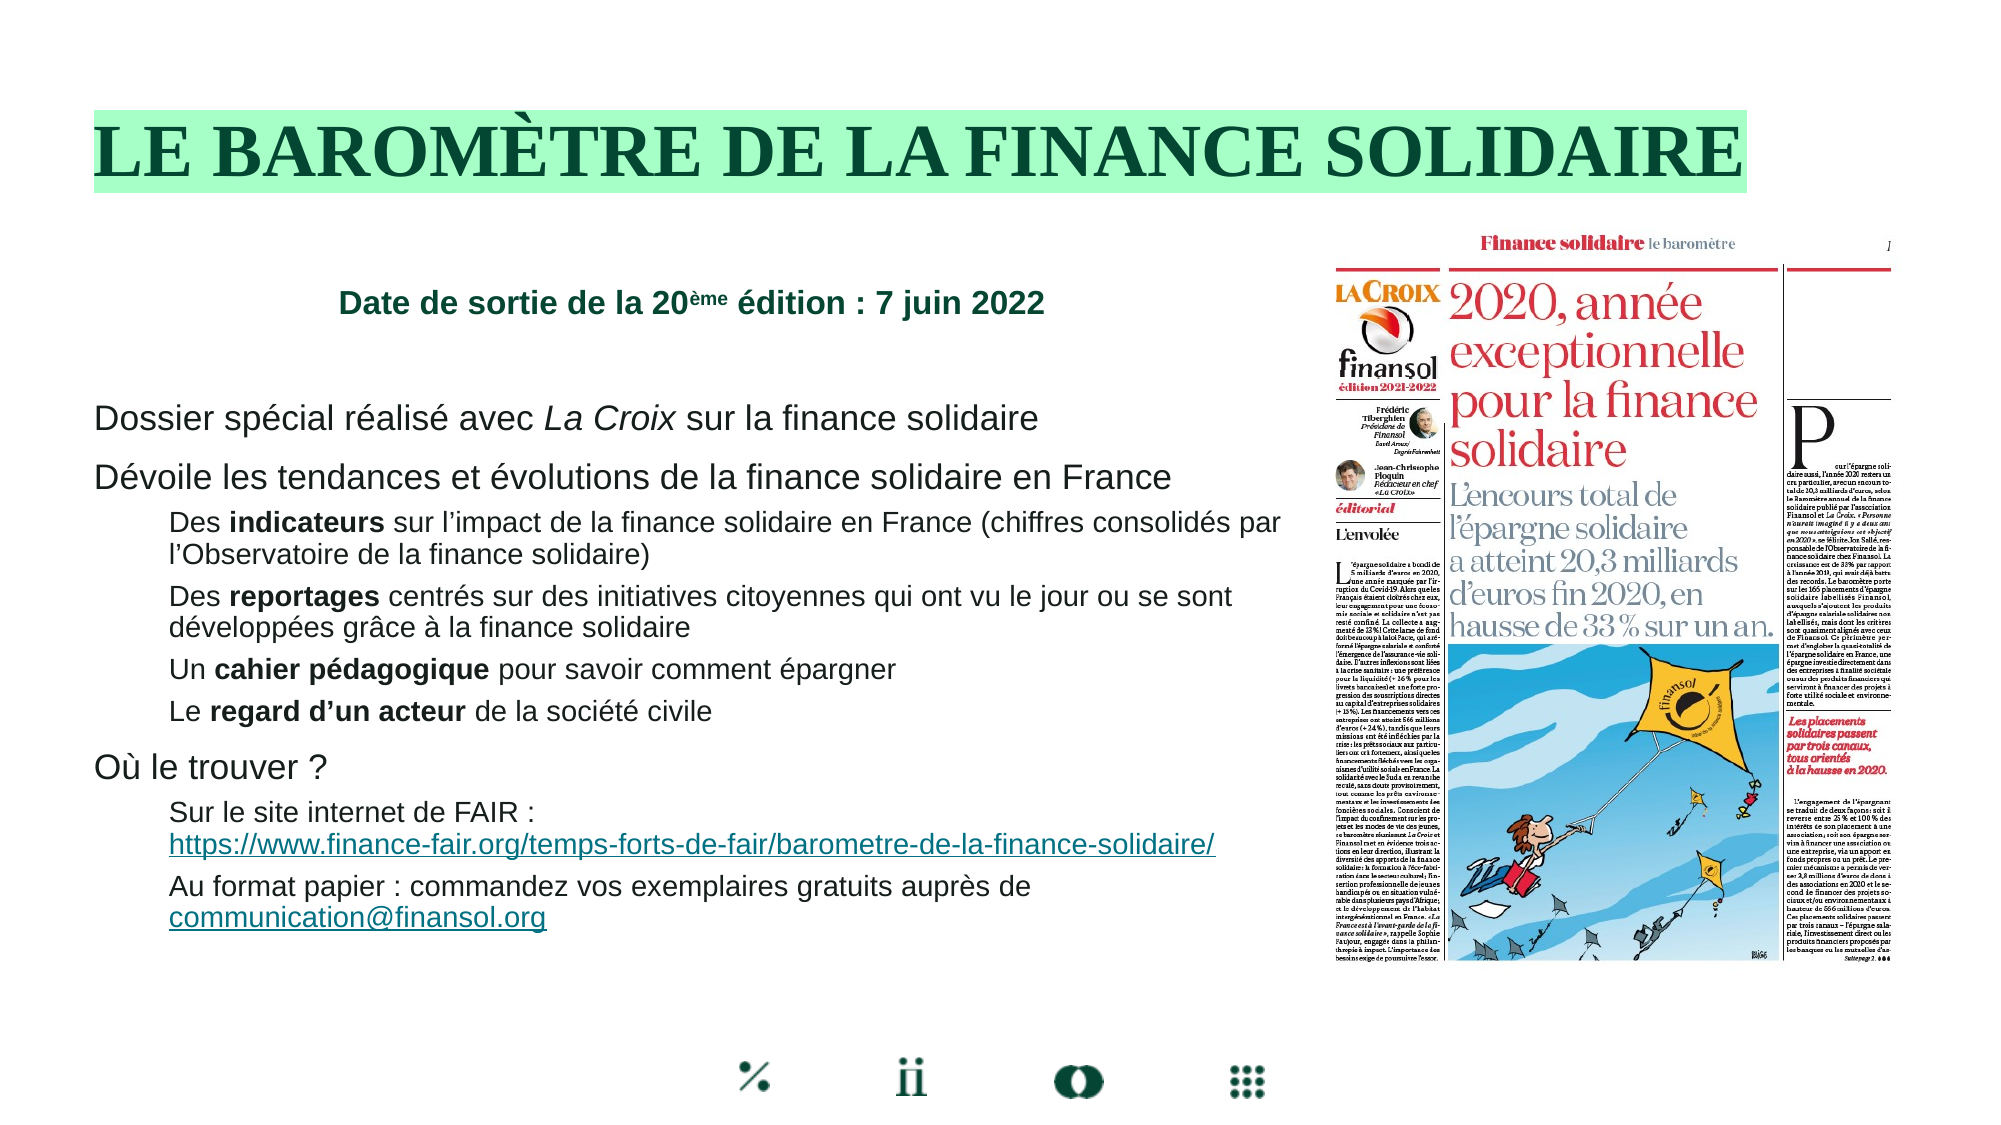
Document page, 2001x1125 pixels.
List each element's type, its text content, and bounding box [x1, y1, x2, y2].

picture [739, 1061, 770, 1092]
picture [1305, 198, 1921, 992]
picture [1054, 1065, 1104, 1099]
picture [896, 1057, 927, 1096]
picture [1230, 1065, 1265, 1099]
list Date de sortie de la 20ème édition : 7 juin 2022 Dossier spécial réalisé avec La Croix sur la finance solidaire Dévoile les tendances et évolutions de la finance solidaire en France Des indicateurs sur l’impact de la finance solidaire en France (chiffres consolidés par l’Observatoire de la finance solidaire) Des reportages centrés sur des initiatives citoyennes qui ont vu le jour ou se sont développées grâce à la finance solidaire Un cahier pédagogique pour savoir comment épargner Le regard d’un acteur de la société civile Où le trouver ? Sur le site internet de FAIR : https://www.finance-fair.org/temps-forts-de-fair/barometre-de-la-finance-solidaire/ Au format papier : commandez vos exemplaires gratuits auprès de communication@finansol.org [78, 278, 1305, 975]
title LE BAROMÈTRE DE LA FINANCE SOLIDAIRE [78, 43, 1921, 262]
